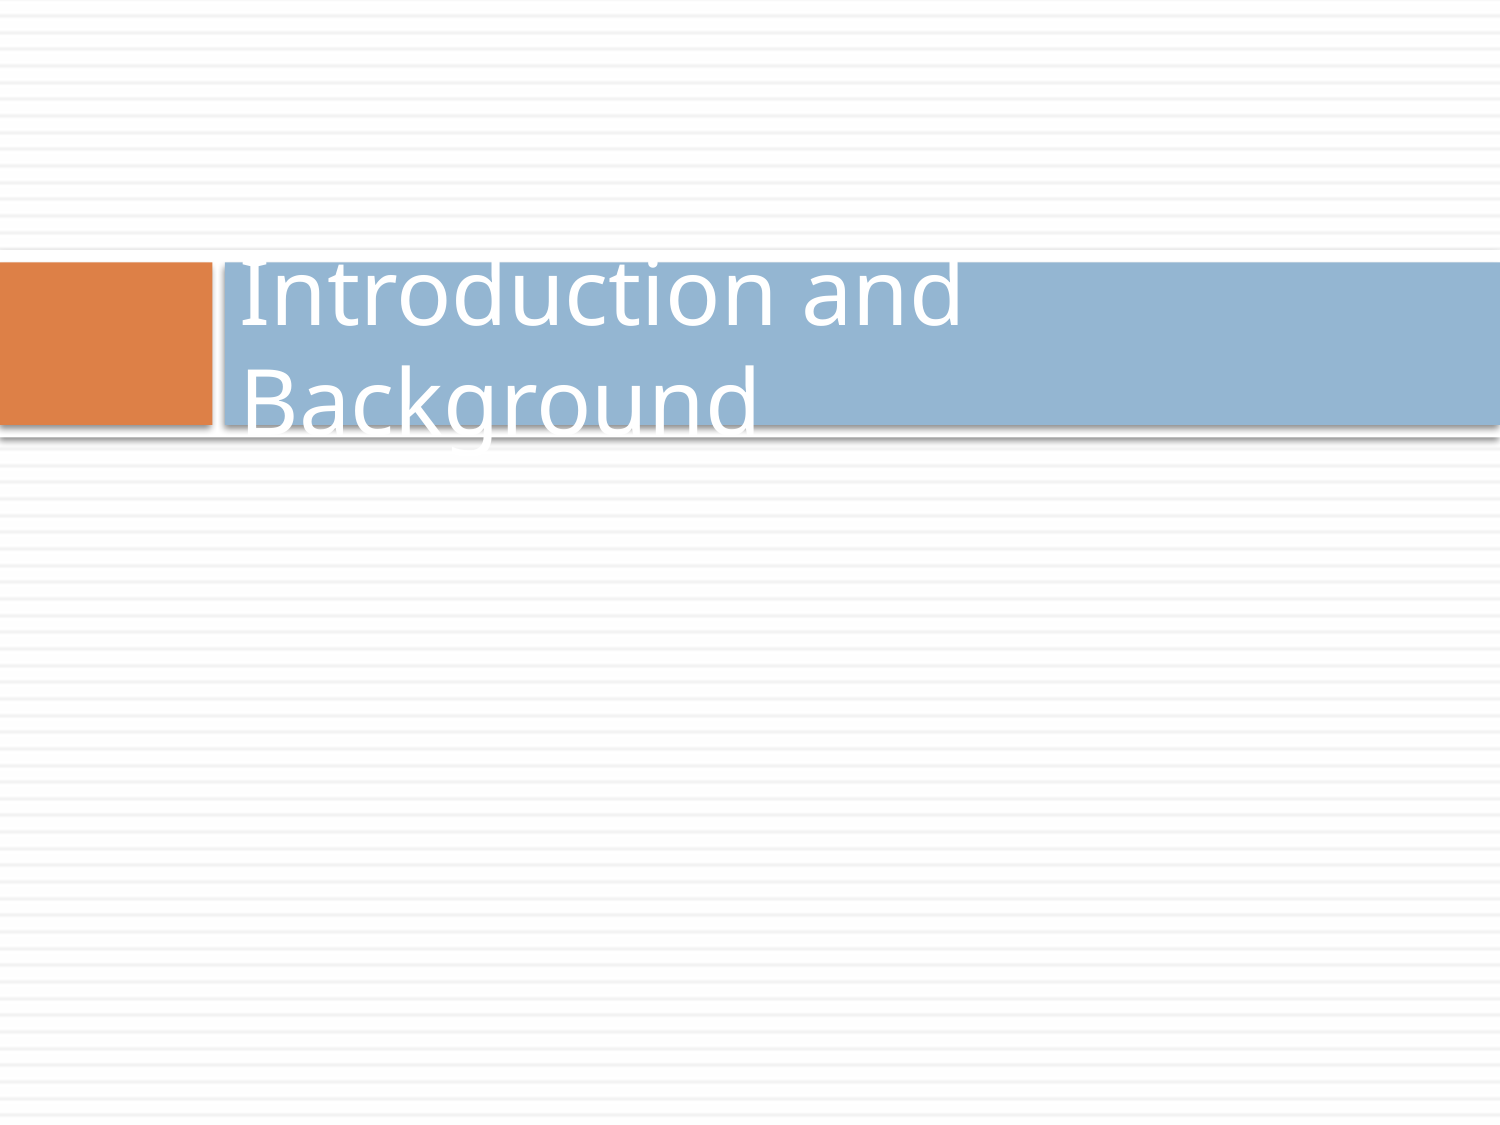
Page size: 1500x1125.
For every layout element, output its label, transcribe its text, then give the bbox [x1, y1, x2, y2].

title Introduction and Background [225, 262, 1475, 425]
